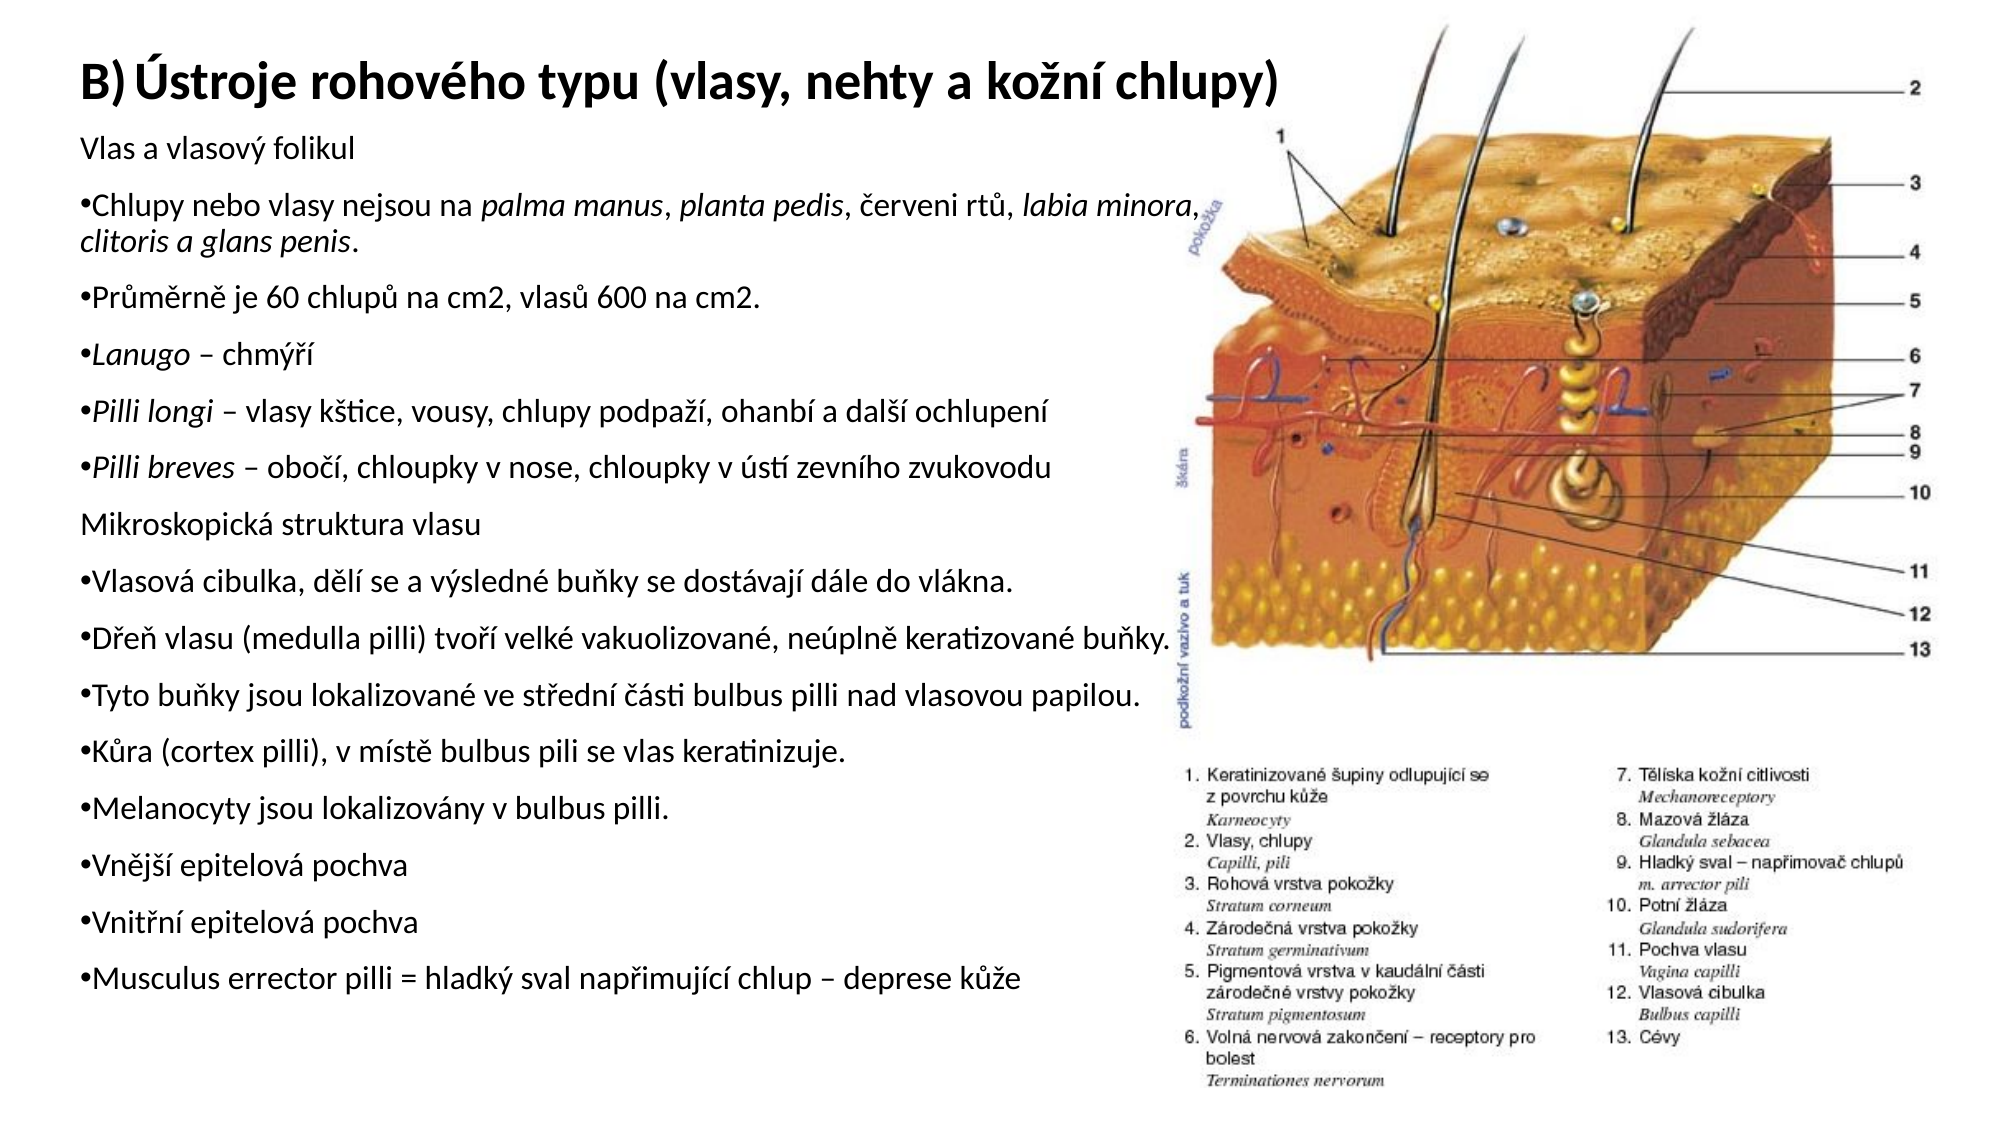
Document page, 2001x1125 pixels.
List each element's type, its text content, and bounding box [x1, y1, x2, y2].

picture [1161, 13, 2000, 1088]
list B) Ústroje rohového typu (vlasy, nehty a kožní chlupy) Vlas a vlasový folikul Chlupy nebo vlasy nejsou na palma manus, planta pedis, červeni rtů, labia minora, clitoris a glans penis. Průměrně je 60 chlupů na cm2, vlasů 600 na cm2. Lanugo – chmýří Pilli longi – vlasy kštice, vousy, chlupy podpaží, ohanbí a další ochlupení Pilli breves – obočí, chloupky v nose, chloupky v ústí zevního zvukovodu Mikroskopická struktura vlasu Vlasová cibulka, dělí se a výsledné buňky se dostávají dále do vlákna. Dřeň vlasu (medulla pilli) tvoří velké vakuolizované, neúplně keratizované buňky. Tyto buňky jsou lokalizované ve střední části bulbus pilli nad vlasovou papilou. Kůra (cortex pilli), v místě bulbus pili se vlas keratinizuje. Melanocyty jsou lokalizovány v bulbus pilli. Vnější epitelová pochva Vnitřní epitelová pochva Musculus errector pilli = hladký sval napřimující chlup – deprese kůže [65, 50, 1304, 1125]
